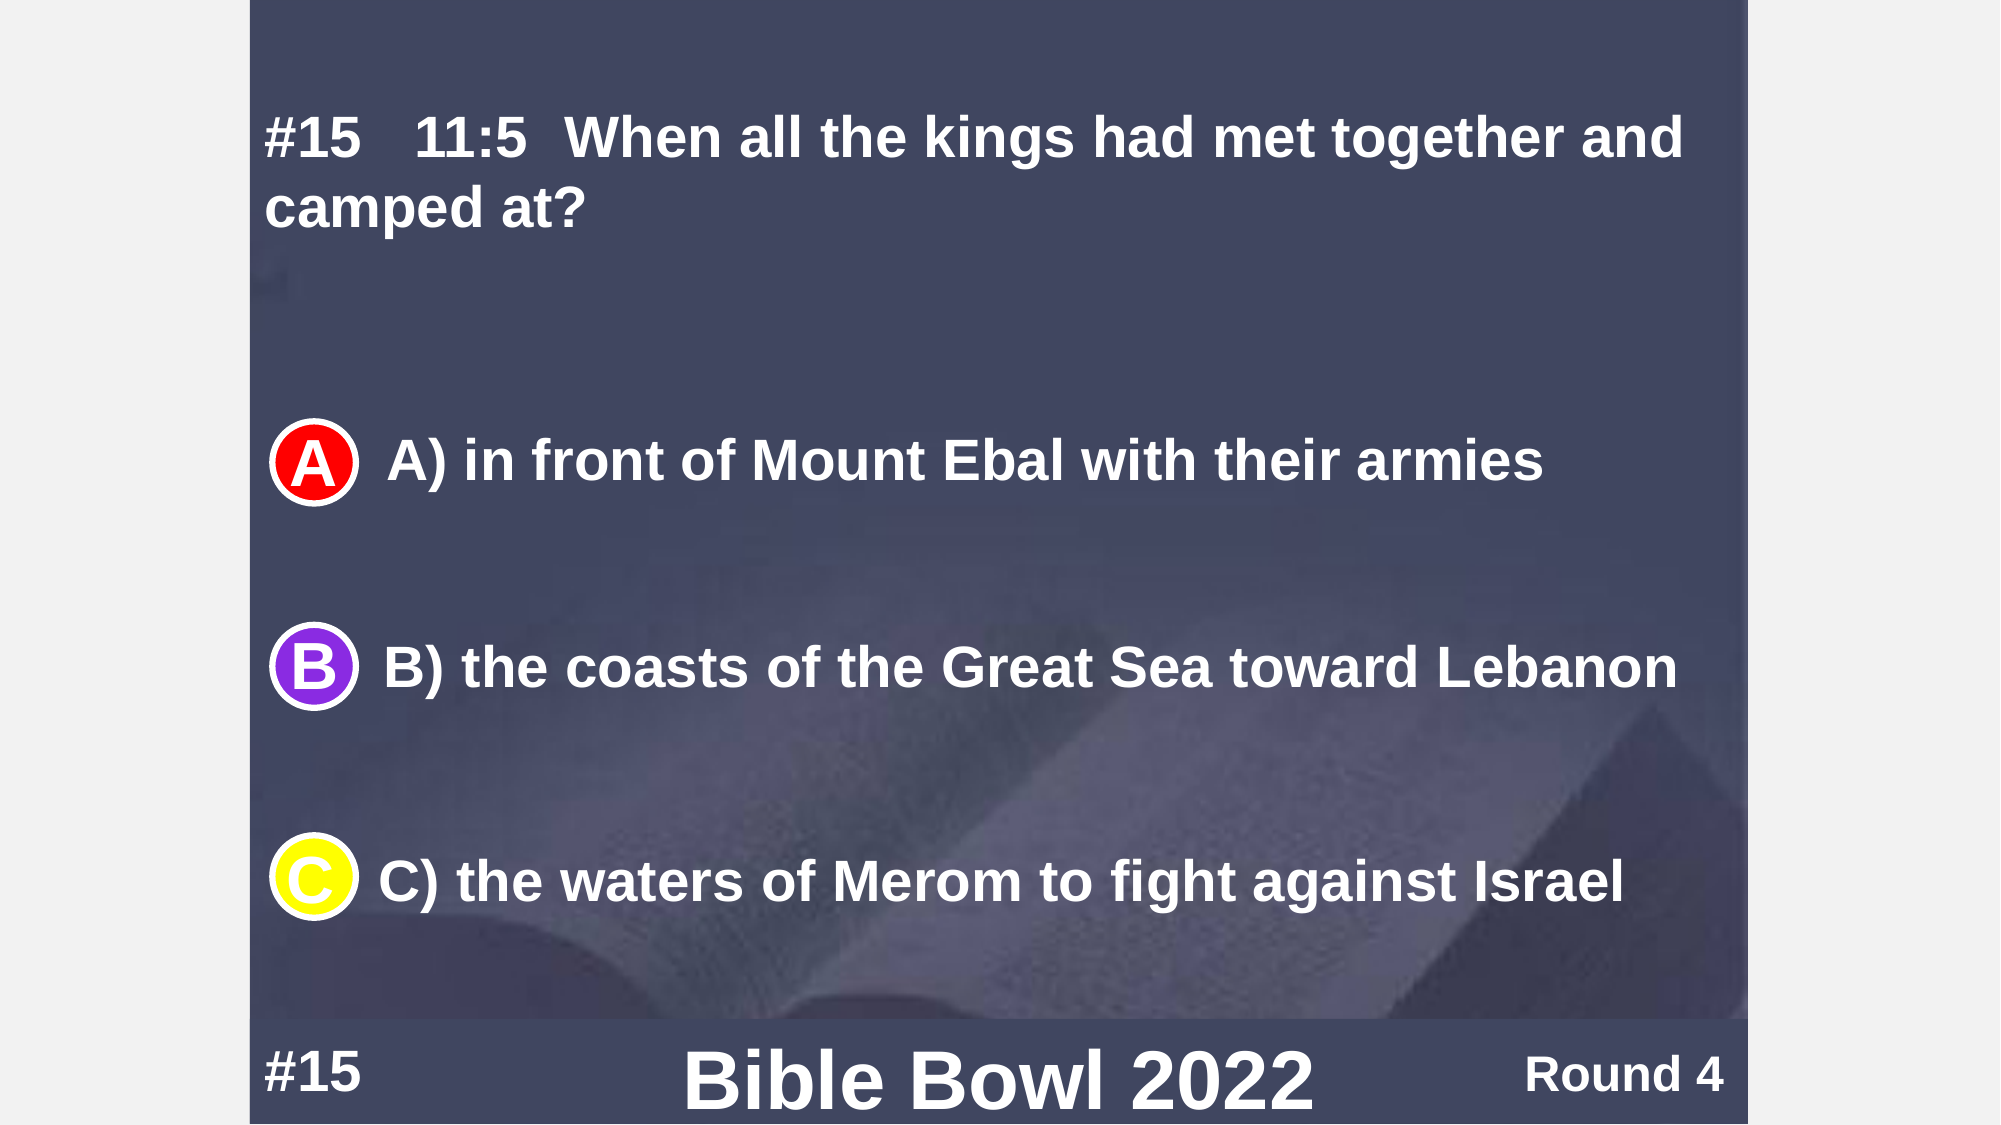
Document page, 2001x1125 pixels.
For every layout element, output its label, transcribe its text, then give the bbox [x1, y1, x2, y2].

text_box #15 [249, 1025, 563, 1125]
text_box #15 11:5 When all the kings had met together and camped at? [249, 0, 1748, 339]
text_box A) in front of Mount Ebal with their armies [371, 363, 1750, 551]
picture [249, 339, 1748, 1018]
text_box C) the waters of Merom to fight against Israel [363, 784, 1748, 972]
text_box B) the coasts of the Great Sea toward Lebanon [369, 570, 1748, 758]
